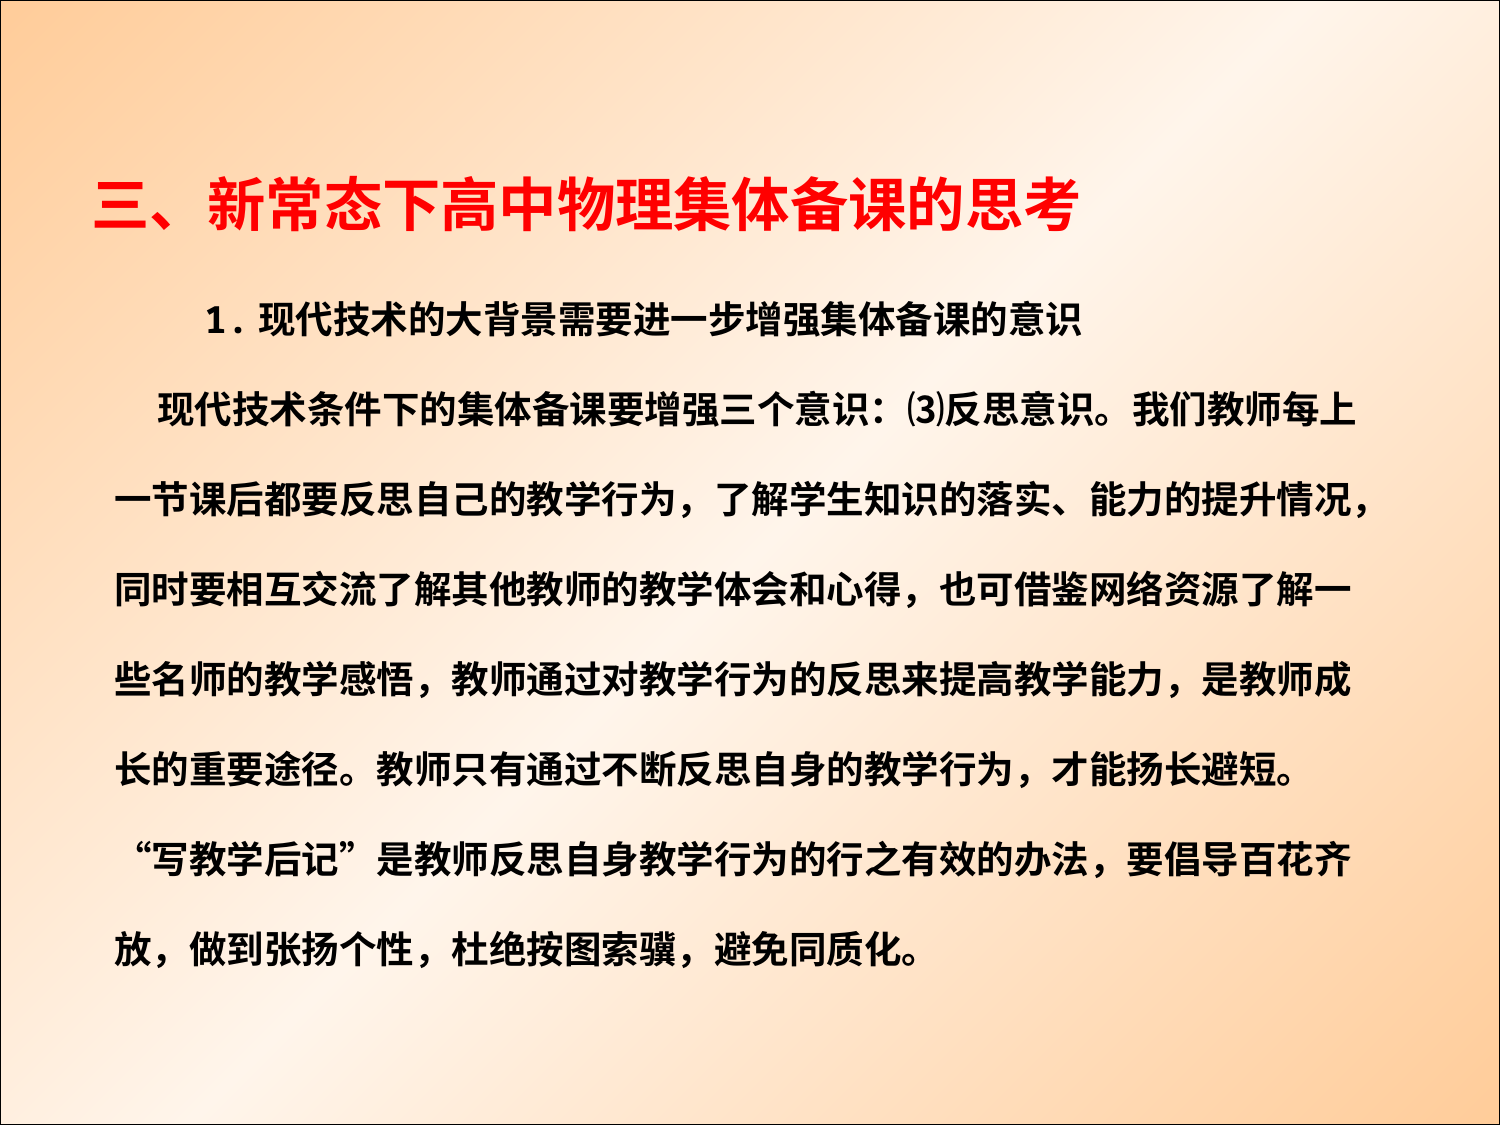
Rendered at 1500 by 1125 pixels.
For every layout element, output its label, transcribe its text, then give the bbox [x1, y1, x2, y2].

text_box 三、新常态下高中物理集体备课的思考 [76, 160, 1115, 246]
text_box 1.现代技术的大背景需要进一步增强集体备课的意识 现代技术条件下的集体备课要增强三个意识：⑶反思意识。我们教师每上一节课后都要反思自己的教学行为，了解学生知识的落实、能力的提升情况，同时要相互交流了解其他教师的教学体会和心得，也可借鉴网络资源了解一些名师的教学感悟，教师通过对教学行为的反思来提高教学能力，是教师成长的重要途径。教师只有通过不断反思自身的教学行为，才能扬长避短。“写教学后记”是教师反思自身教学行为的行之有效的办法，要倡导百花齐放，做到张扬个性，杜绝按图索骥，避免同质化。 [99, 243, 1396, 979]
